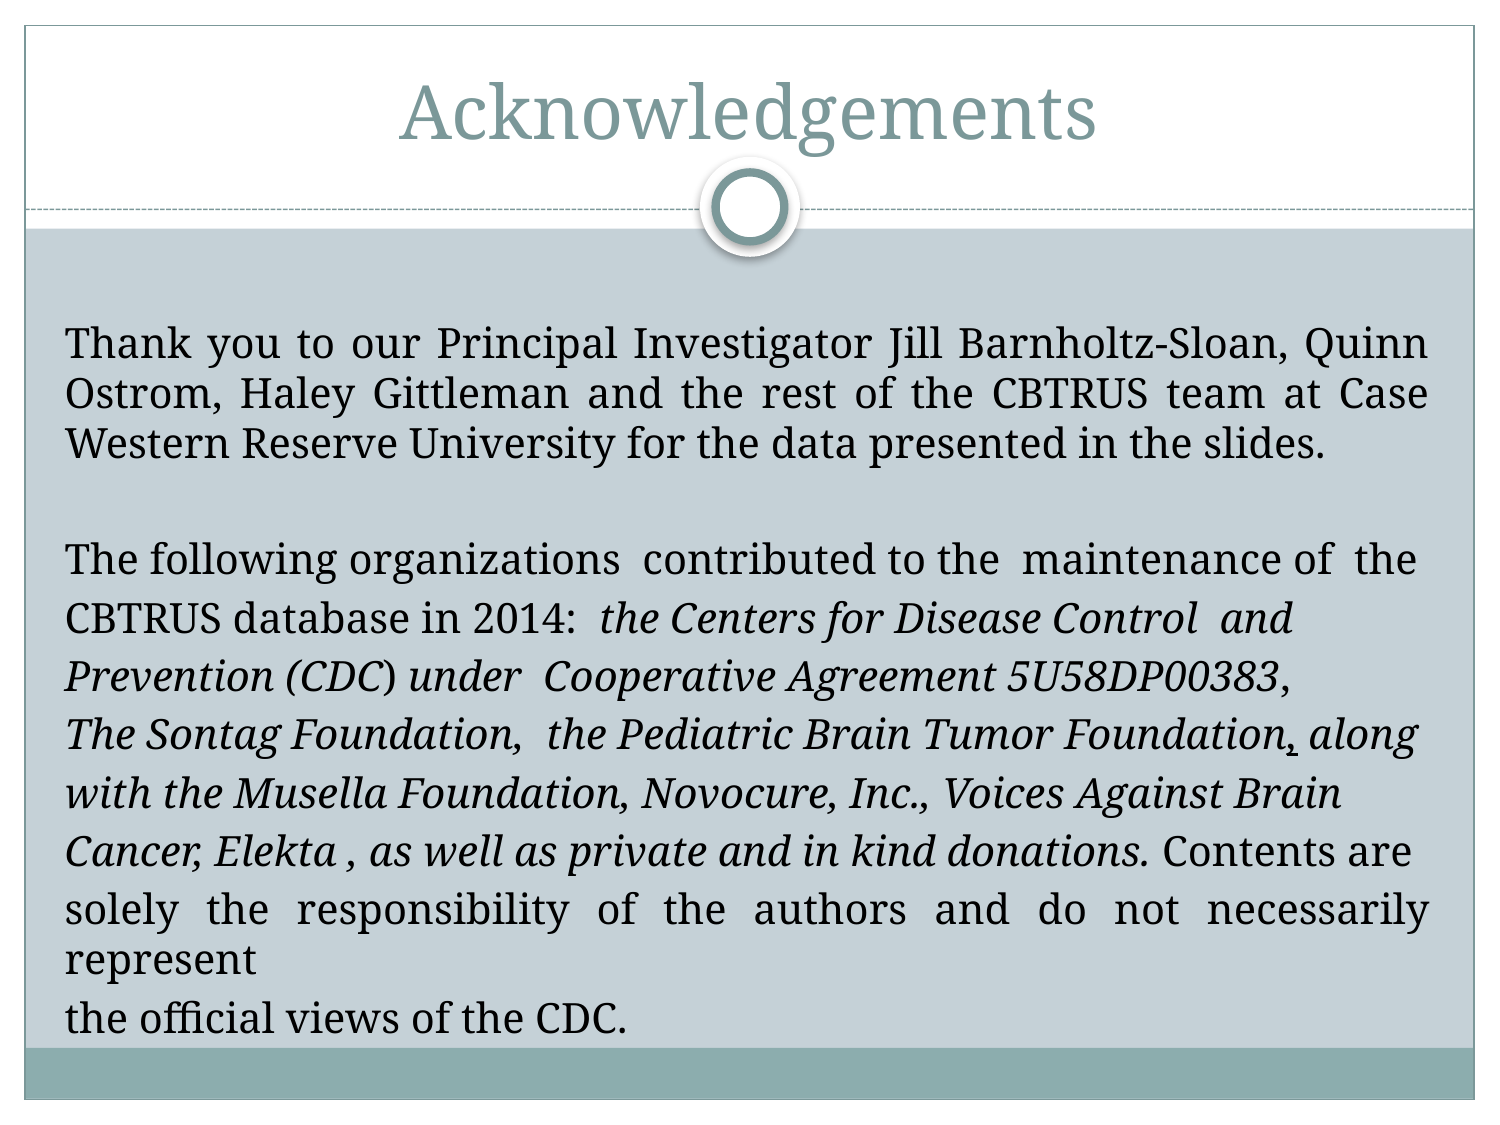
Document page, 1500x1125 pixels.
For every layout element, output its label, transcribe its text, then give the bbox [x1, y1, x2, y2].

title Acknowledgements [49, 37, 1450, 162]
list Thank you to our Principal Investigator Jill Barnholtz-Sloan, Quinn Ostrom, Haley Gittleman and the rest of the CBTRUS team at Case Western Reserve University for the data presented in the slides. The following organizations contributed to the maintenance of the CBTRUS database in 2014: the Centers for Disease Control and Prevention (CDC) under Cooperative Agreement 5U58DP00383, The Sontag Foundation, the Pediatric Brain Tumor Foundation, along with the Musella Foundation, Novocure, Inc., Voices Against Brain Cancer, Elekta , as well as private and in kind donations. Contents are solely the responsibility of the authors and do not necessarily represent the official views of the CDC. [49, 250, 1445, 1001]
